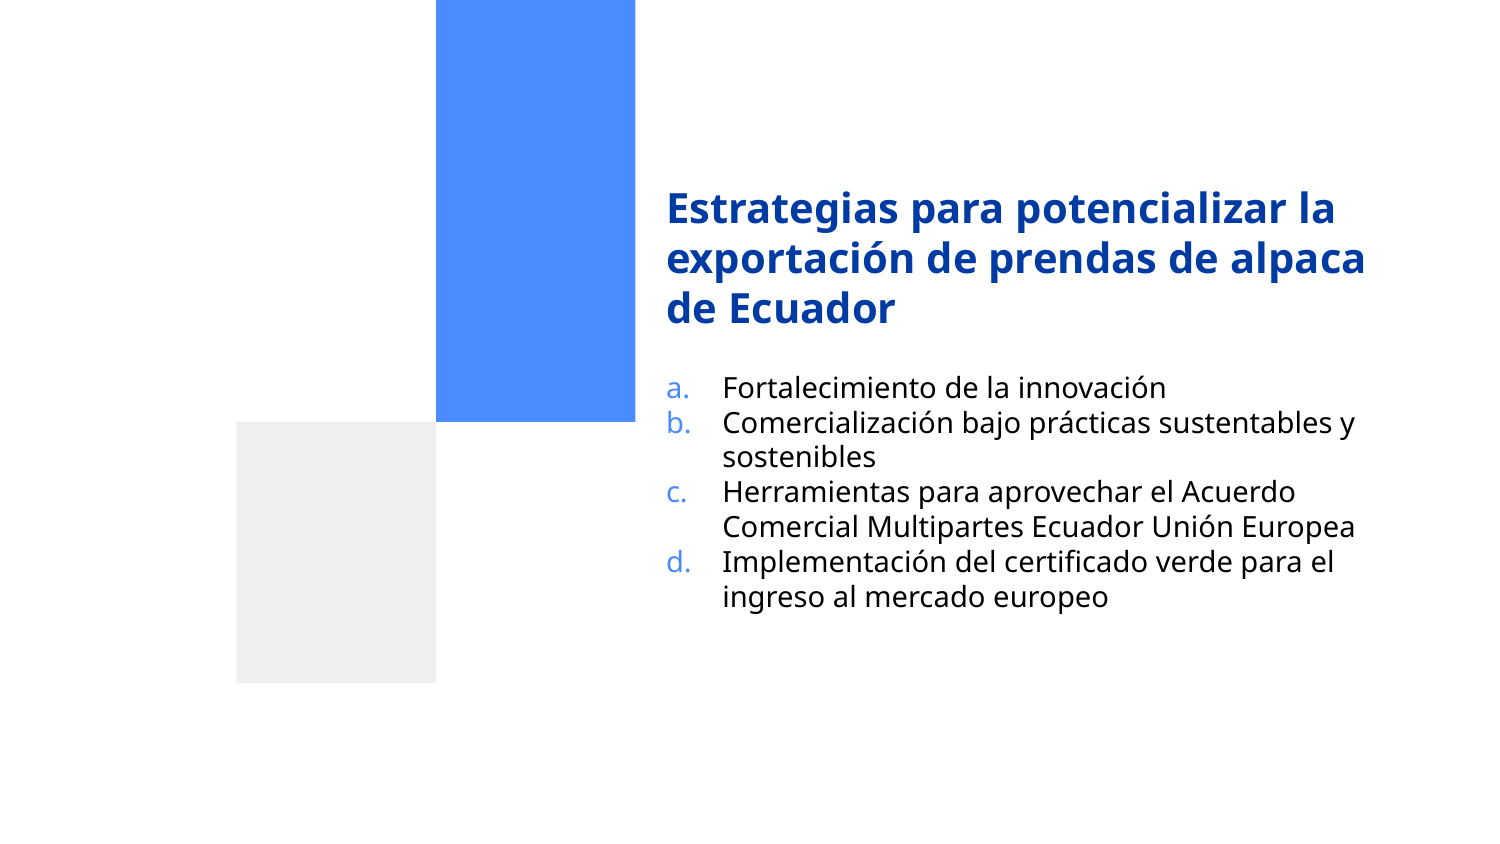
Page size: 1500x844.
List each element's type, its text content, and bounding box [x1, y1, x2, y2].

subtitle Fortalecimiento de la innovación Comercialización bajo prácticas sustentables y sostenibles Herramientas para aprovechar el Acuerdo Comercial Multipartes Ecuador Unión Europea Implementación del certificado verde para el ingreso al mercado europeo [650, 353, 1383, 653]
title Estrategias para potencializar la exportación de prendas de alpaca de Ecuador [650, 160, 1383, 353]
